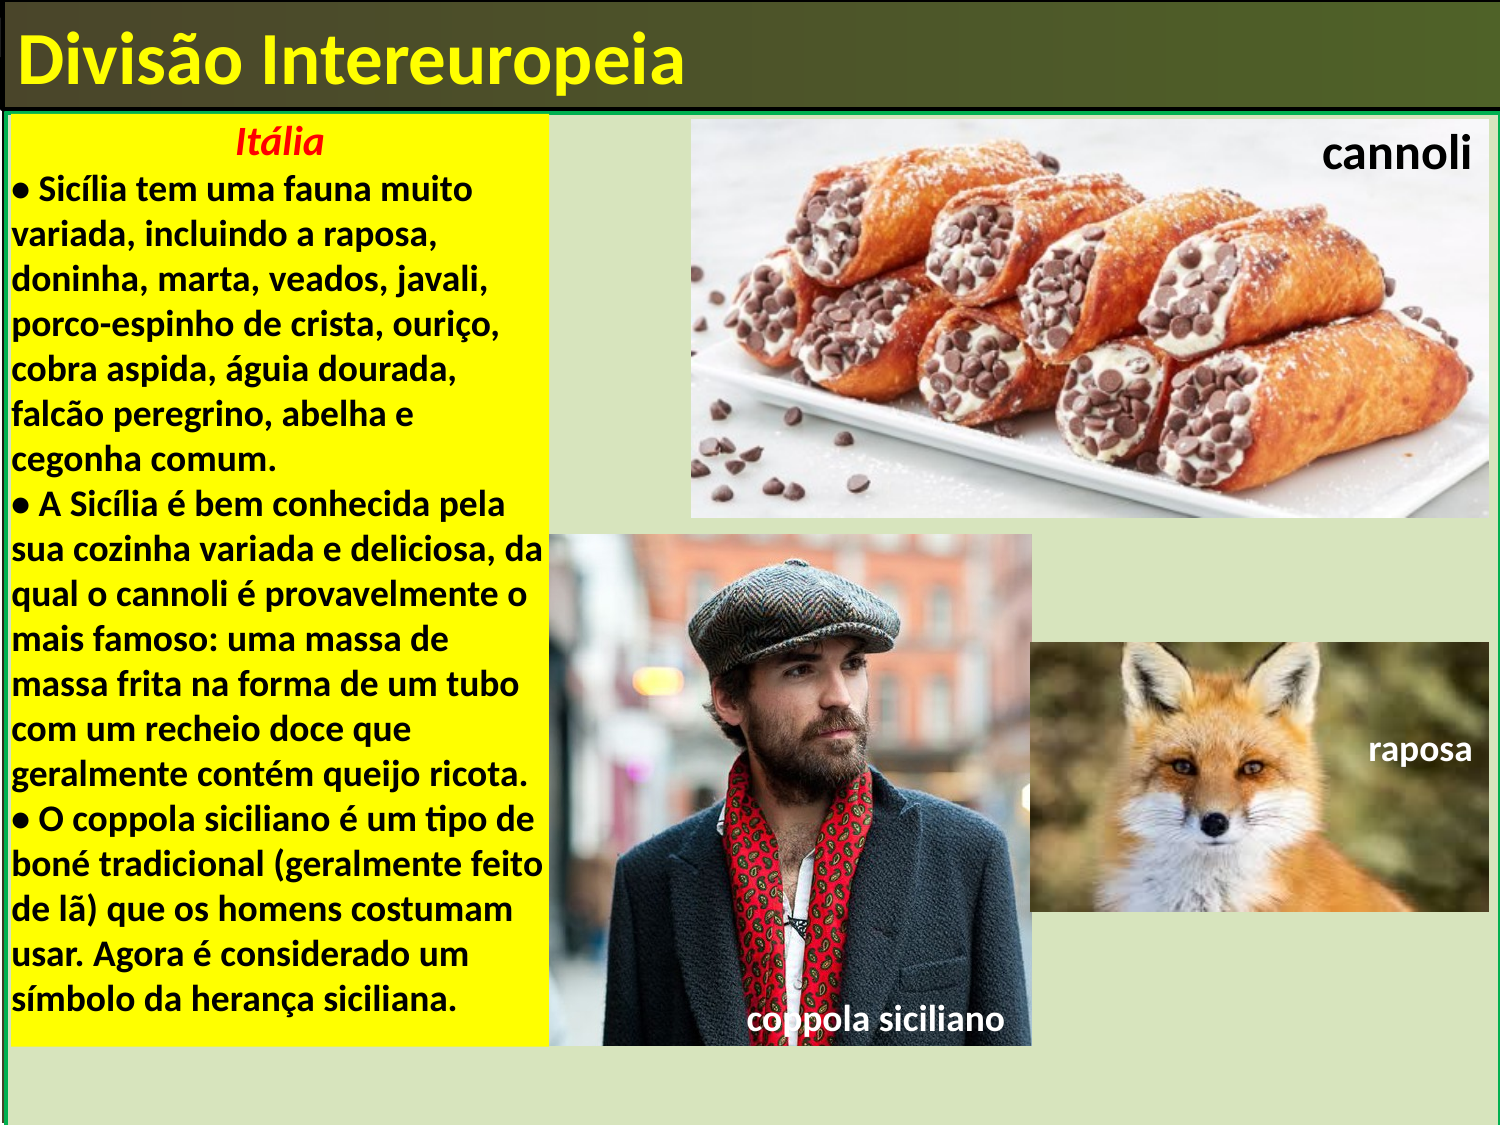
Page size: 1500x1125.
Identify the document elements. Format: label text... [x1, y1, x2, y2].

picture [691, 119, 1489, 519]
picture [548, 534, 1489, 1046]
text_box Itália • Sicília tem uma fauna muito variada, incluindo a raposa, doninha, marta, veados, javali, porco-espinho de crista, ouriço, cobra aspida, águia dourada, falcão peregrino, abelha e cegonha comum. • A Sicília é bem conhecida pela sua cozinha variada e deliciosa, da qual o cannoli é provavelmente o mais famoso: uma massa de massa frita na forma de um tubo com um recheio doce que geralmente contém queijo ricota. • O coppola siciliano é um tipo de boné tradicional (geralmente feito de lã) que os homens costumam usar. Agora é considerado um símbolo da herança siciliana. [11, 113, 550, 1047]
text_box cannoli [1307, 112, 1488, 119]
